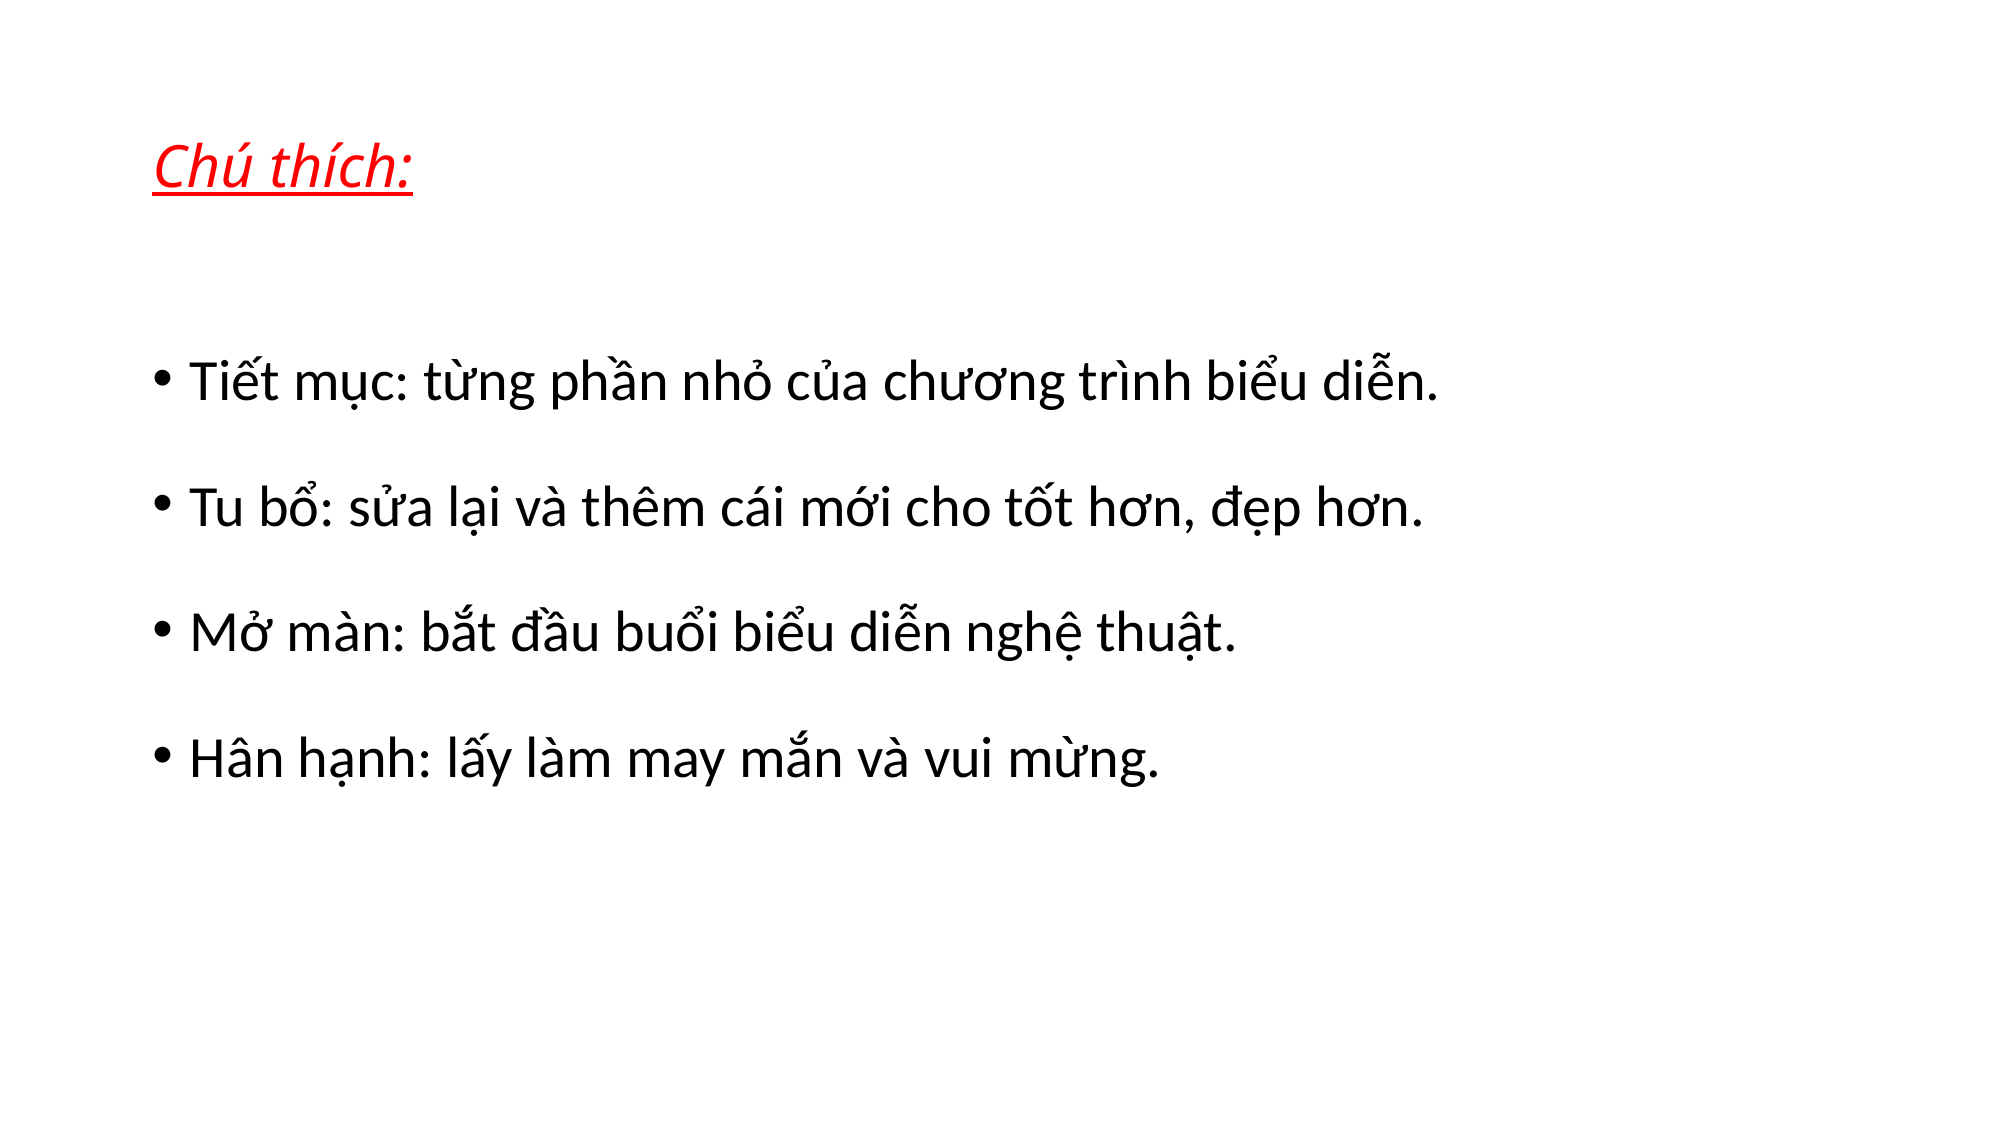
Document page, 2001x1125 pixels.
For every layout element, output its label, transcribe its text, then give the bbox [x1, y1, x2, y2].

title Chú thích: [137, 59, 1863, 278]
list Tiết mục: từng phần nhỏ của chương trình biểu diễn. Tu bổ: sửa lại và thêm cái mới cho tốt hơn, đẹp hơn. Mở màn: bắt đầu buổi biểu diễn nghệ thuật. Hân hạnh: lấy làm may mắn và vui mừng. [137, 299, 1863, 1014]
